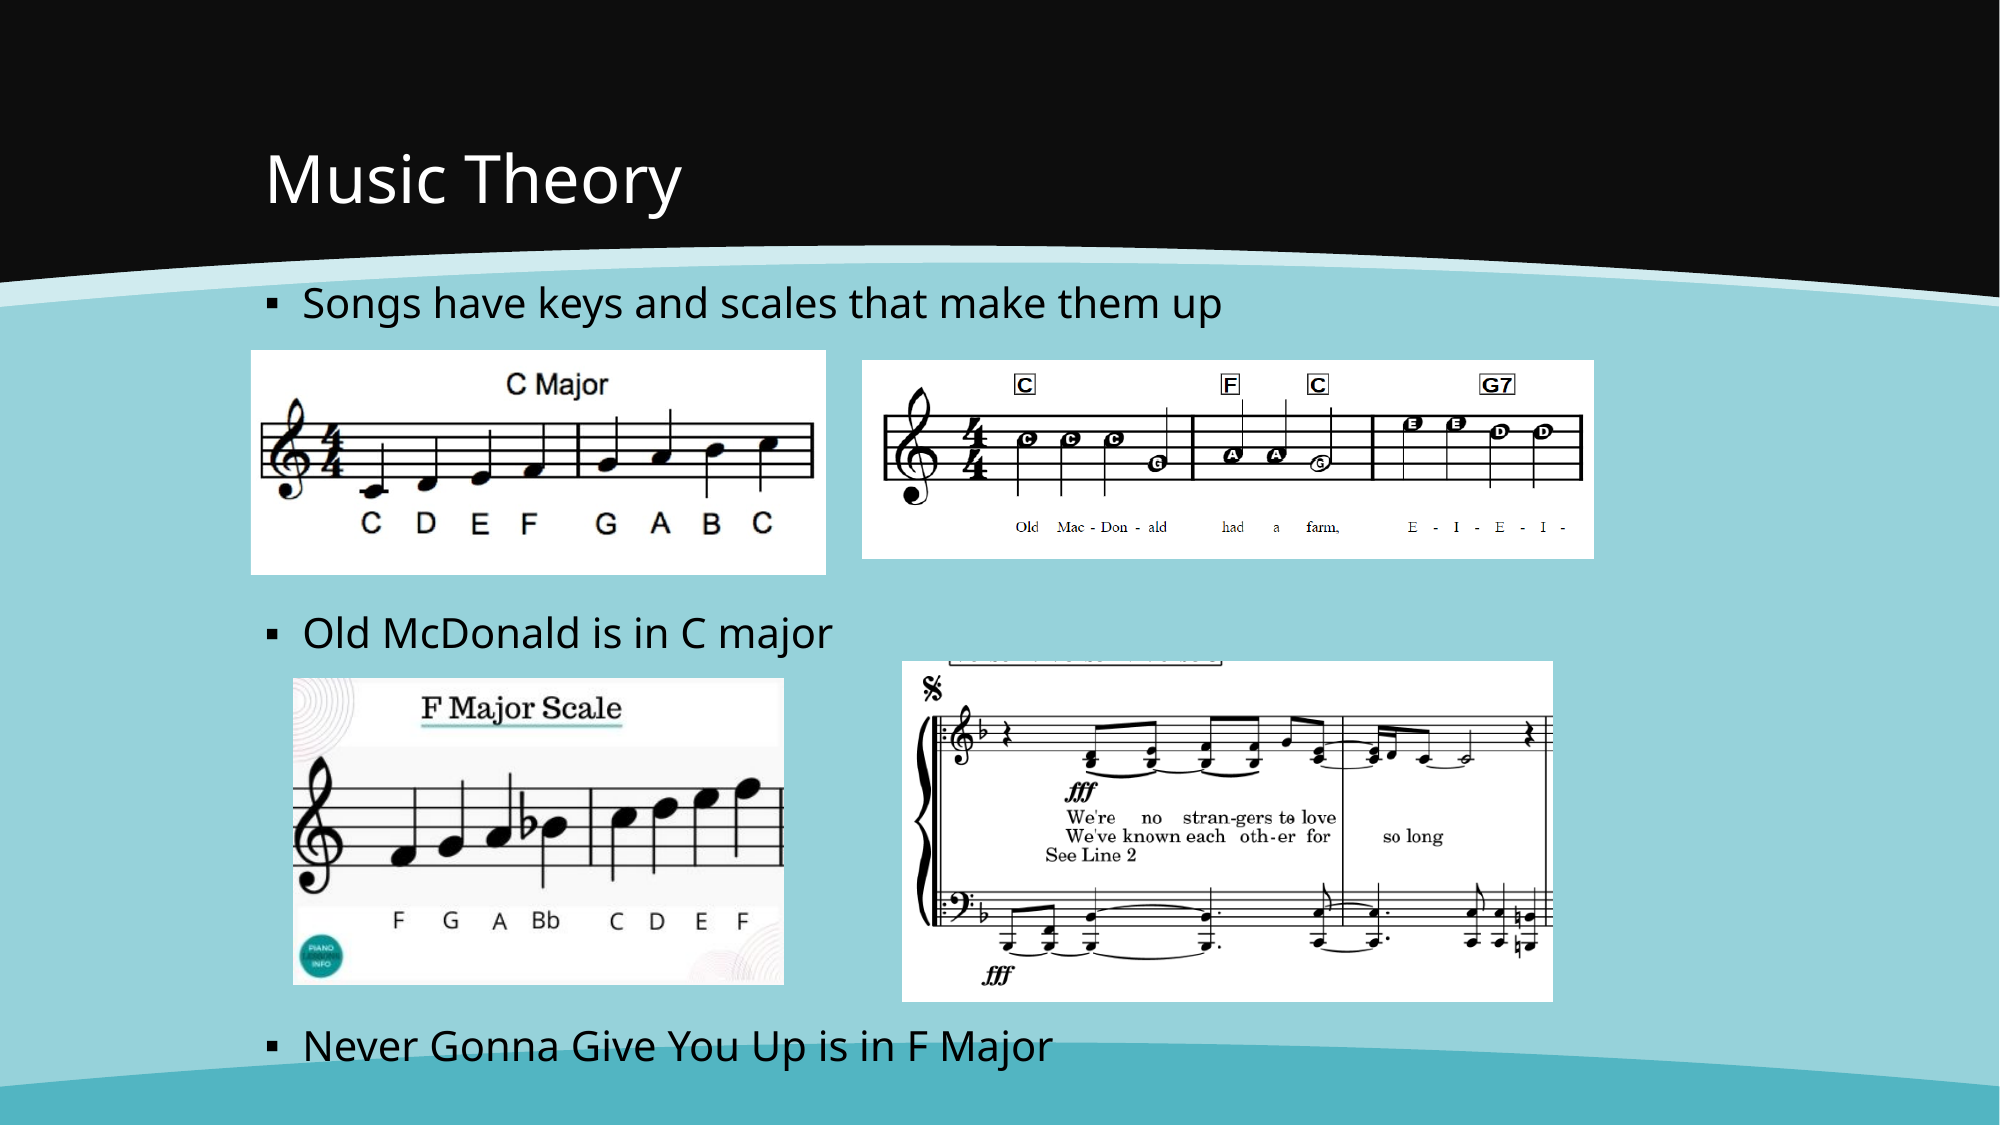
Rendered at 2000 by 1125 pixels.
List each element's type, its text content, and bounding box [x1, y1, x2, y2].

picture [862, 360, 1594, 559]
list Songs have keys and scales that make them up Old McDonald is in C major Never Gonna Give You Up is in F Major [249, 275, 1763, 1125]
picture [250, 349, 826, 575]
title Music Theory [249, 45, 1750, 225]
picture [902, 661, 1553, 1002]
picture [293, 678, 784, 985]
